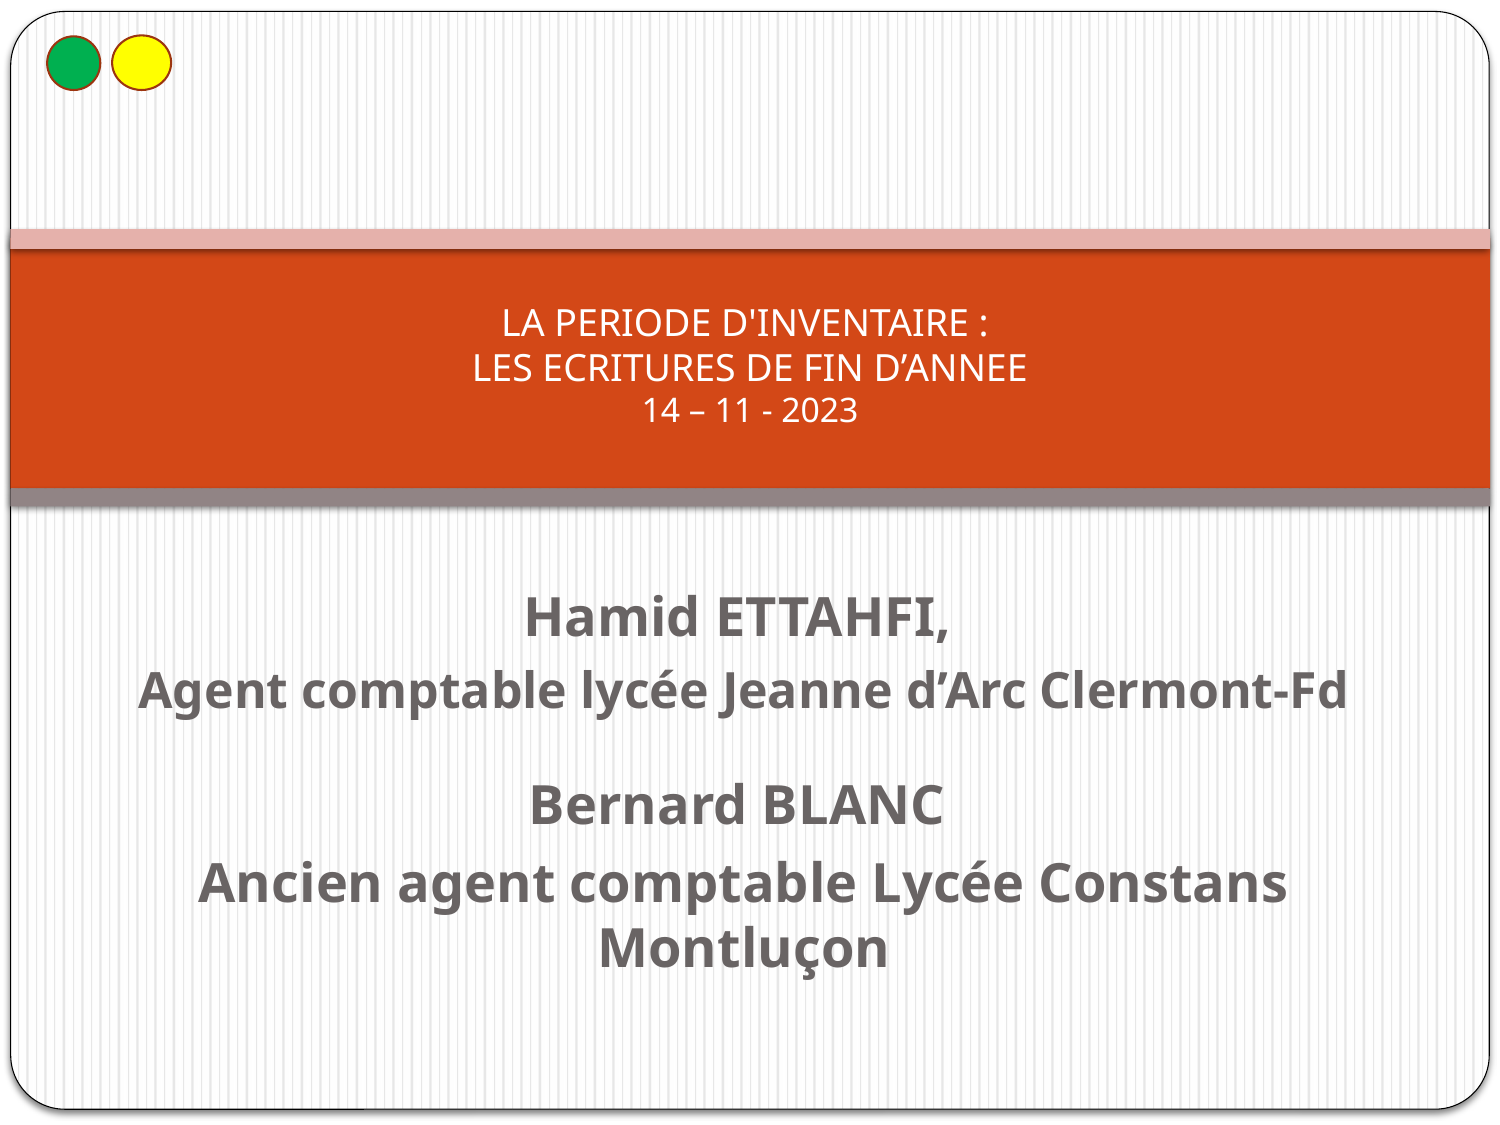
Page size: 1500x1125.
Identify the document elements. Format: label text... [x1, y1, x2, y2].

subtitle Hamid ETTAHFI, Agent comptable lycée Jeanne d’Arc Clermont-Fd Bernard BLANC Ancien agent comptable Lycée Constans Montluçon [53, 574, 1436, 1024]
text_box [46, 35, 102, 92]
title LA PERIODE D'INVENTAIRE : LES ECRITURES DE FIN D’ANNEE 14 – 11 - 2023 [112, 290, 1388, 445]
text_box [111, 34, 173, 92]
